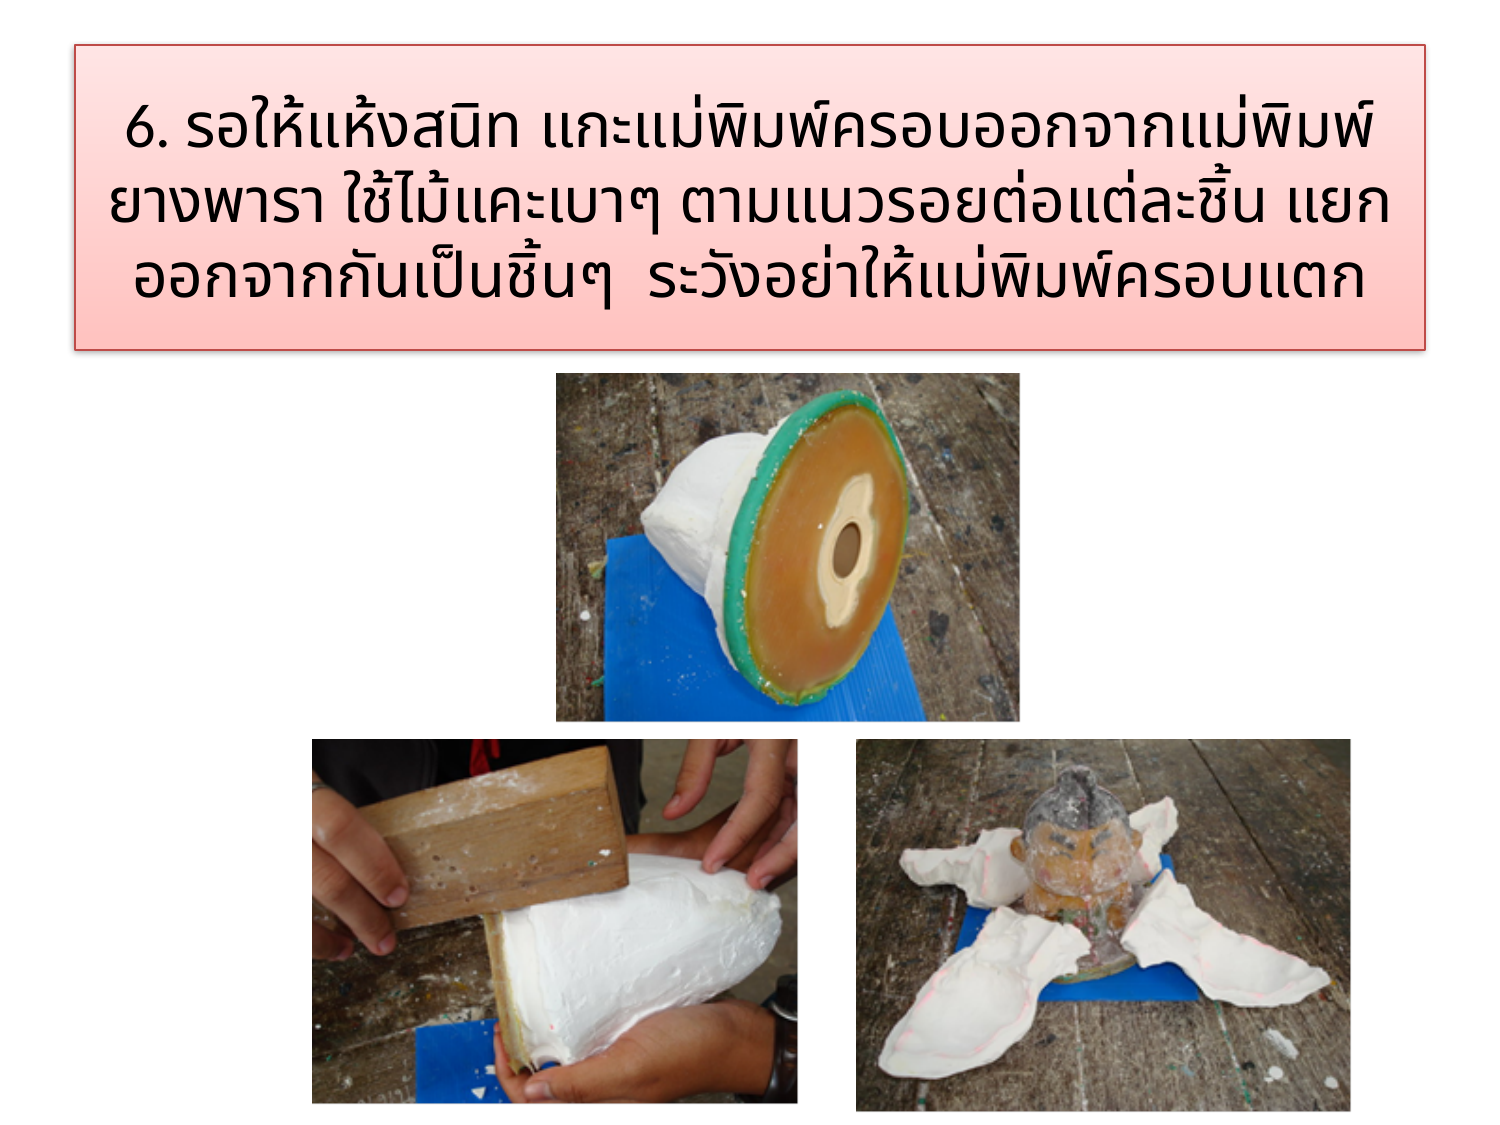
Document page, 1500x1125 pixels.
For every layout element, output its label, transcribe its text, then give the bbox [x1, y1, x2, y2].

picture [312, 739, 800, 1107]
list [856, 739, 1353, 1114]
title 6. รอให้แห้งสนิท แกะแม่พิมพ์ครอบออกจากแม่พิมพ์ยางพารา ใช้ไม้แคะเบาๆ ตามแนวรอยต่อแต่ละชิ้น แยกออกจากกันเป็นชิ้นๆ ระวังอย่าให้แม่พิมพ์ครอบแตก [74, 44, 1426, 351]
picture [555, 373, 1022, 724]
